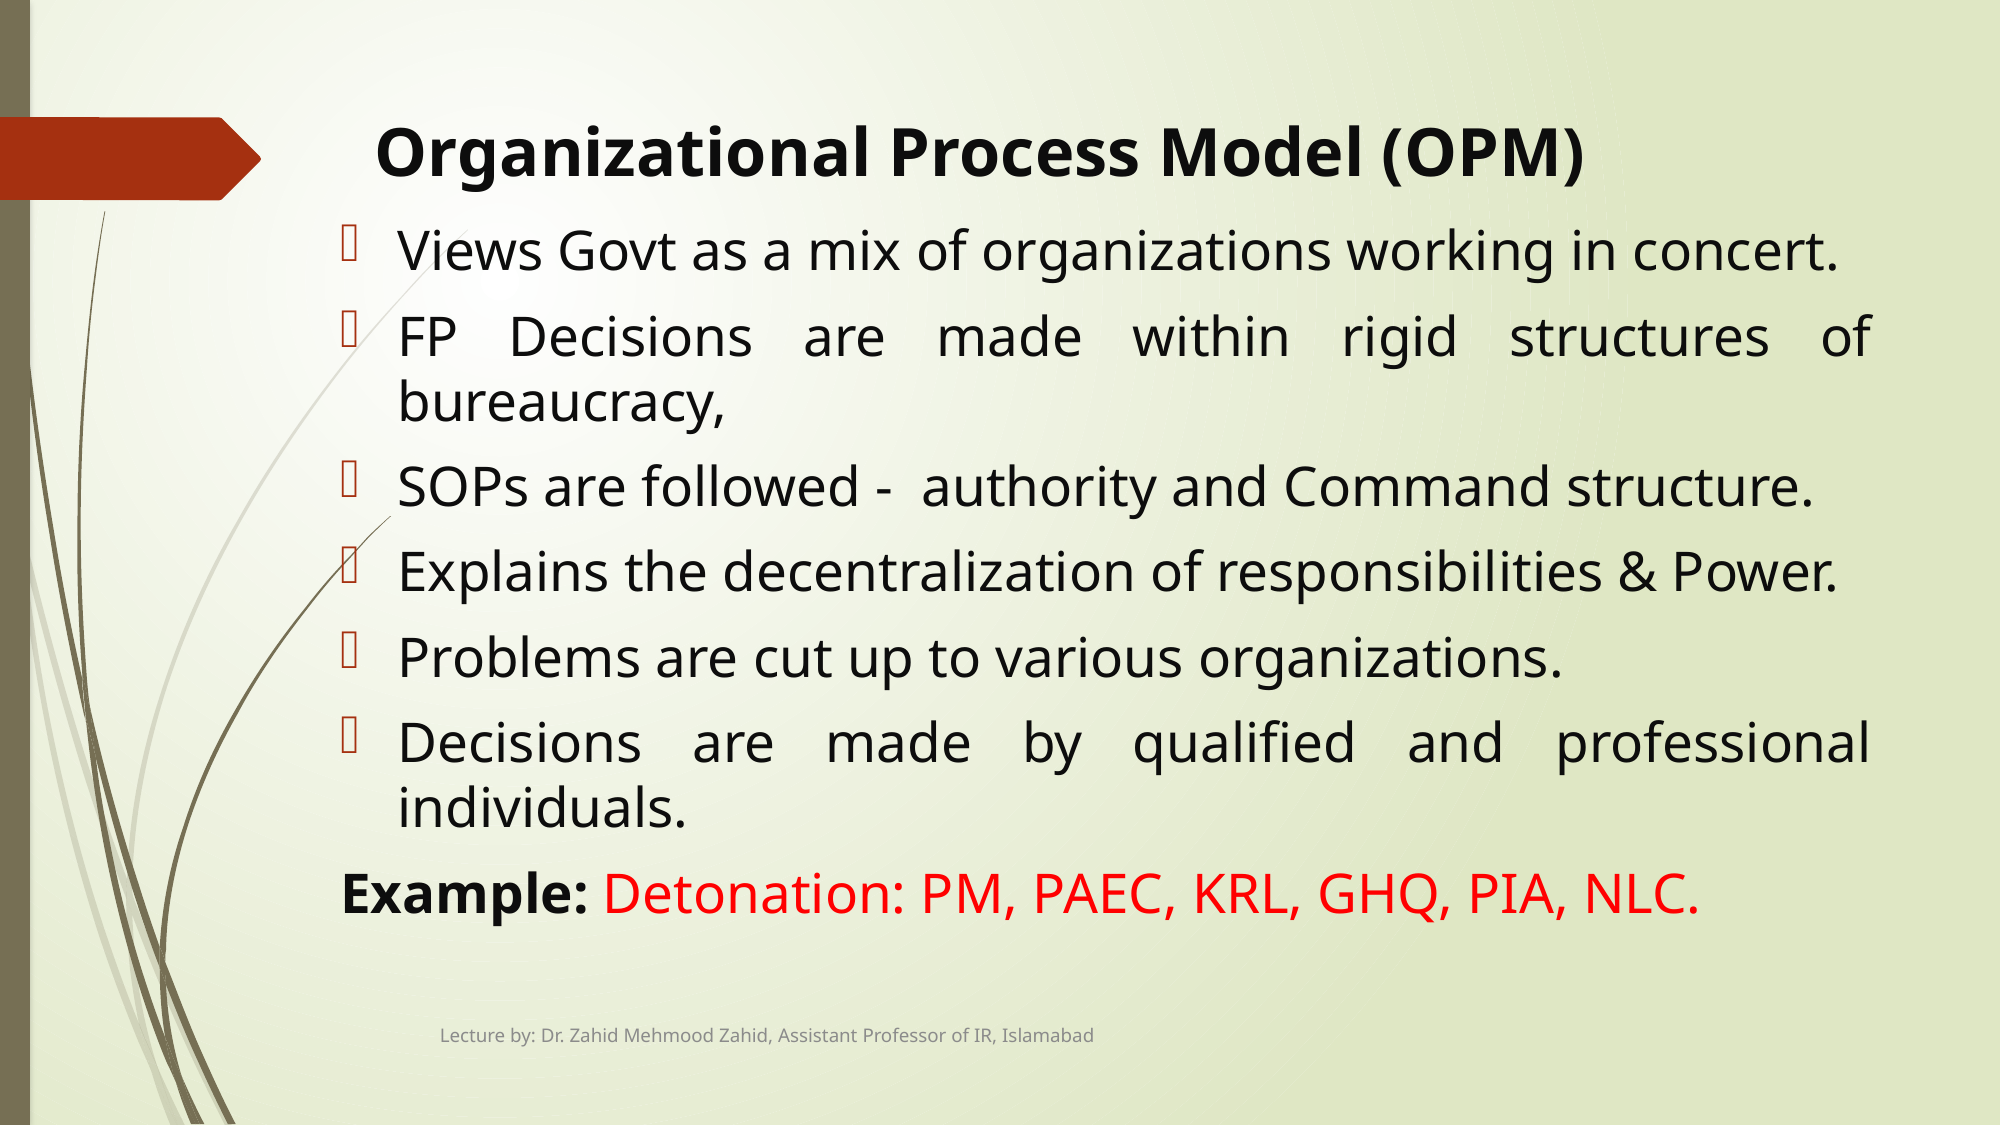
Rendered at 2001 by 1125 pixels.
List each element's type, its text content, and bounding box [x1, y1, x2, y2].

footer Lecture by: Dr. Zahid Mehmood Zahid, Assistant Professor of IR, Islamabad [424, 1006, 1675, 1067]
title Organizational Process Model (OPM) [325, 102, 1888, 208]
list Views Govt as a mix of organizations working in concert. FP Decisions are made within rigid structures of bureaucracy, SOPs are followed - authority and Command structure. Explains the decentralization of responsibilities & Power. Problems are cut up to various organizations. Decisions are made by qualified and professional individuals. Example: Detonation: PM, PAEC, KRL, GHQ, PIA, NLC. [325, 208, 1888, 1087]
